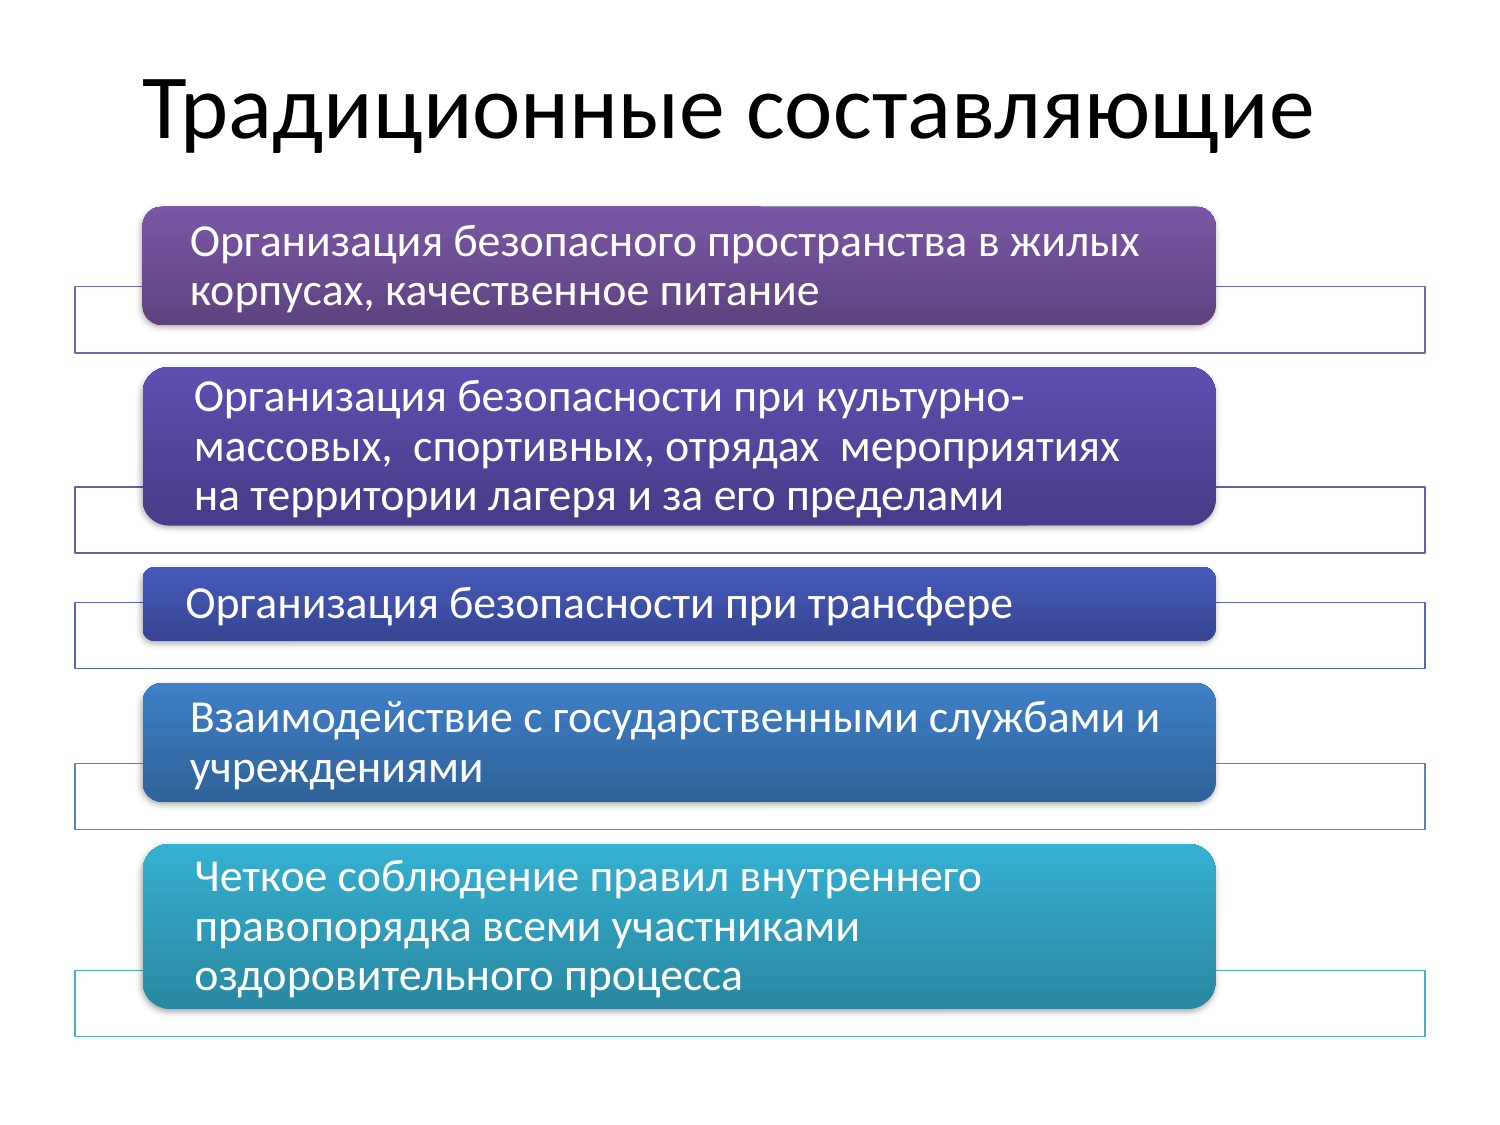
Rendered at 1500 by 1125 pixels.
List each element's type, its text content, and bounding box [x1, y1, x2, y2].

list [74, 195, 1426, 1047]
title Традиционные составляющие [64, 30, 1415, 174]
